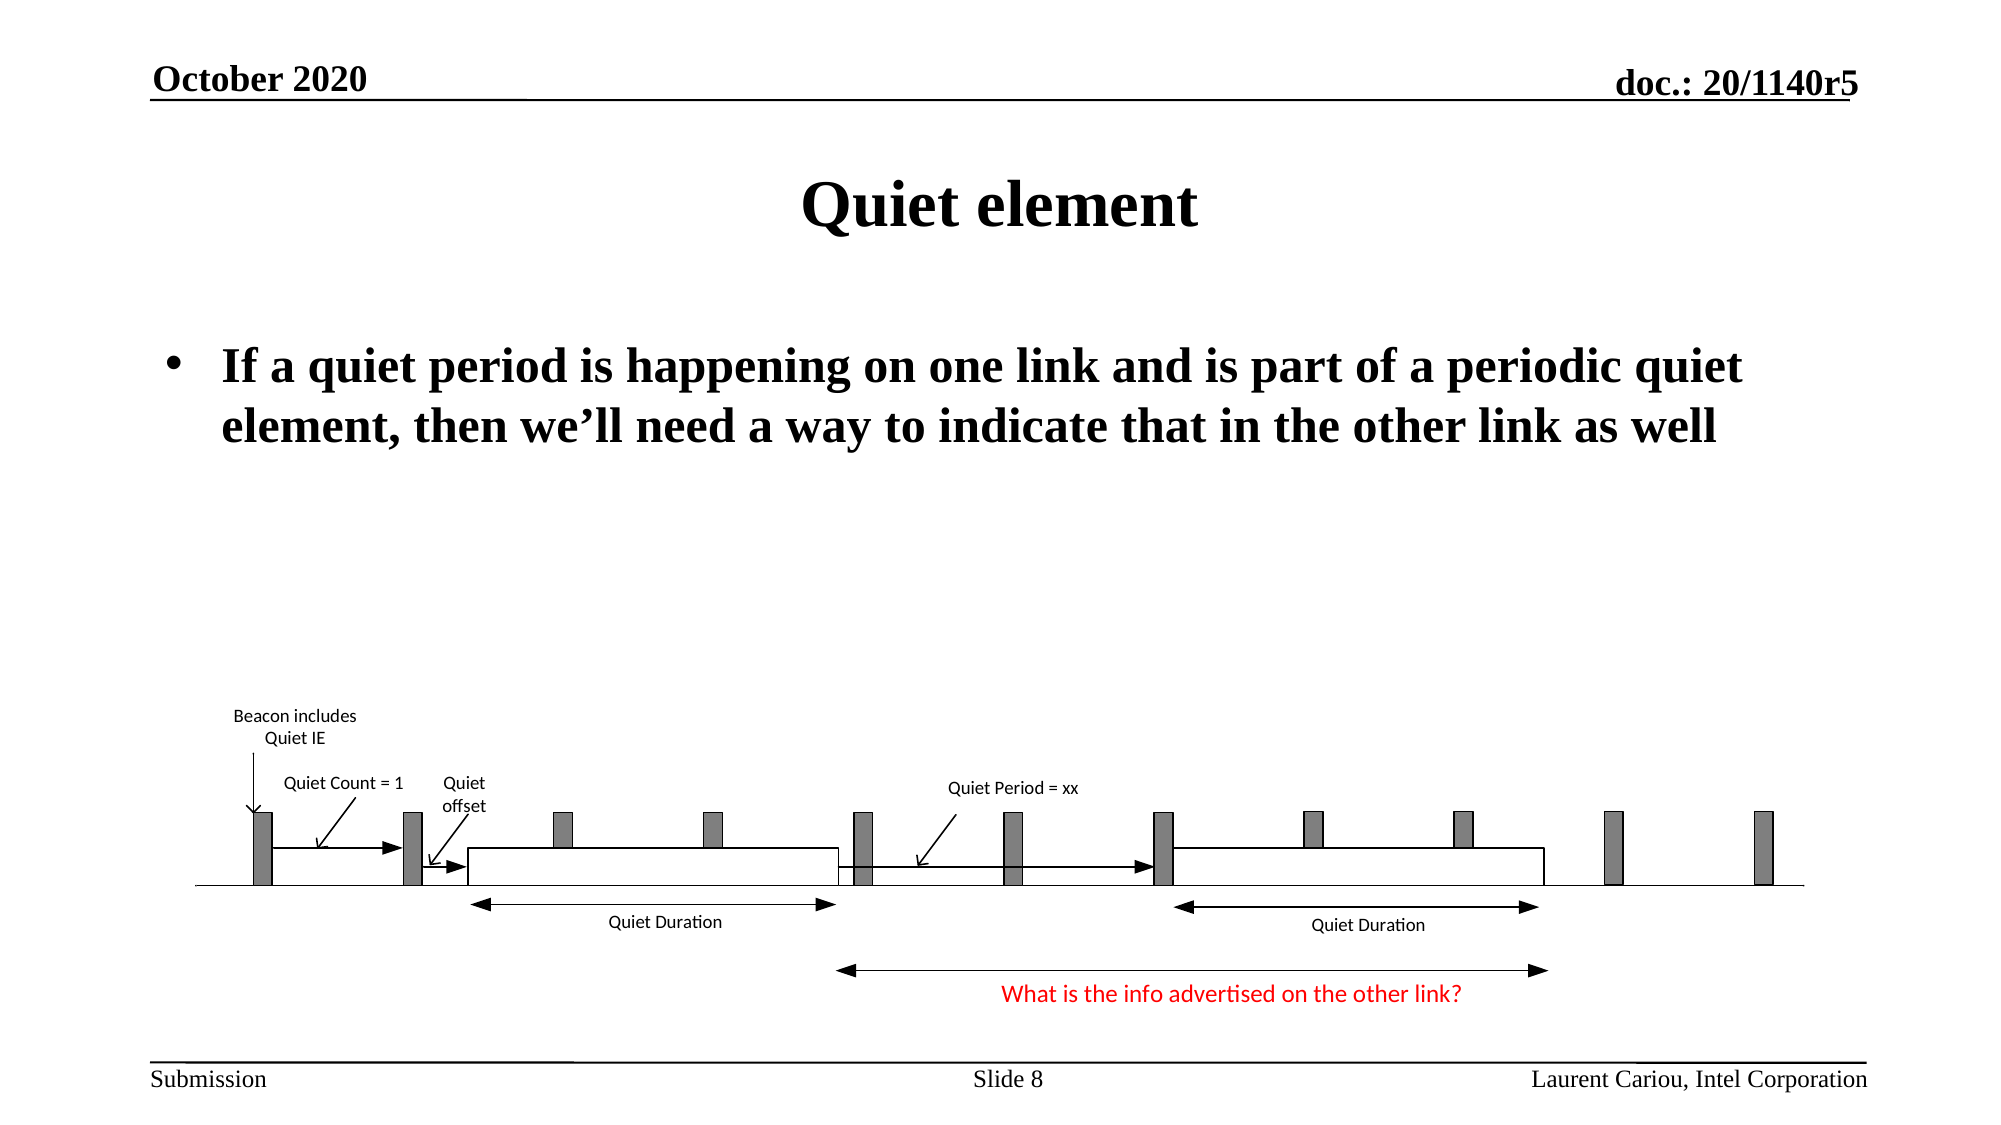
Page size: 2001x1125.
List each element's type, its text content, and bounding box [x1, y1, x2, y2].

picture [192, 699, 1808, 1013]
title Quiet element [149, 112, 1850, 288]
list If a quiet period is happening on one link and is part of a periodic quiet element, then we’ll need a way to indicate that in the other link as well [149, 324, 1850, 1000]
footer Laurent Cariou, Intel Corporation [1171, 1061, 1869, 1093]
slide_number Slide 8 [950, 1061, 1067, 1123]
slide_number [152, 54, 563, 100]
